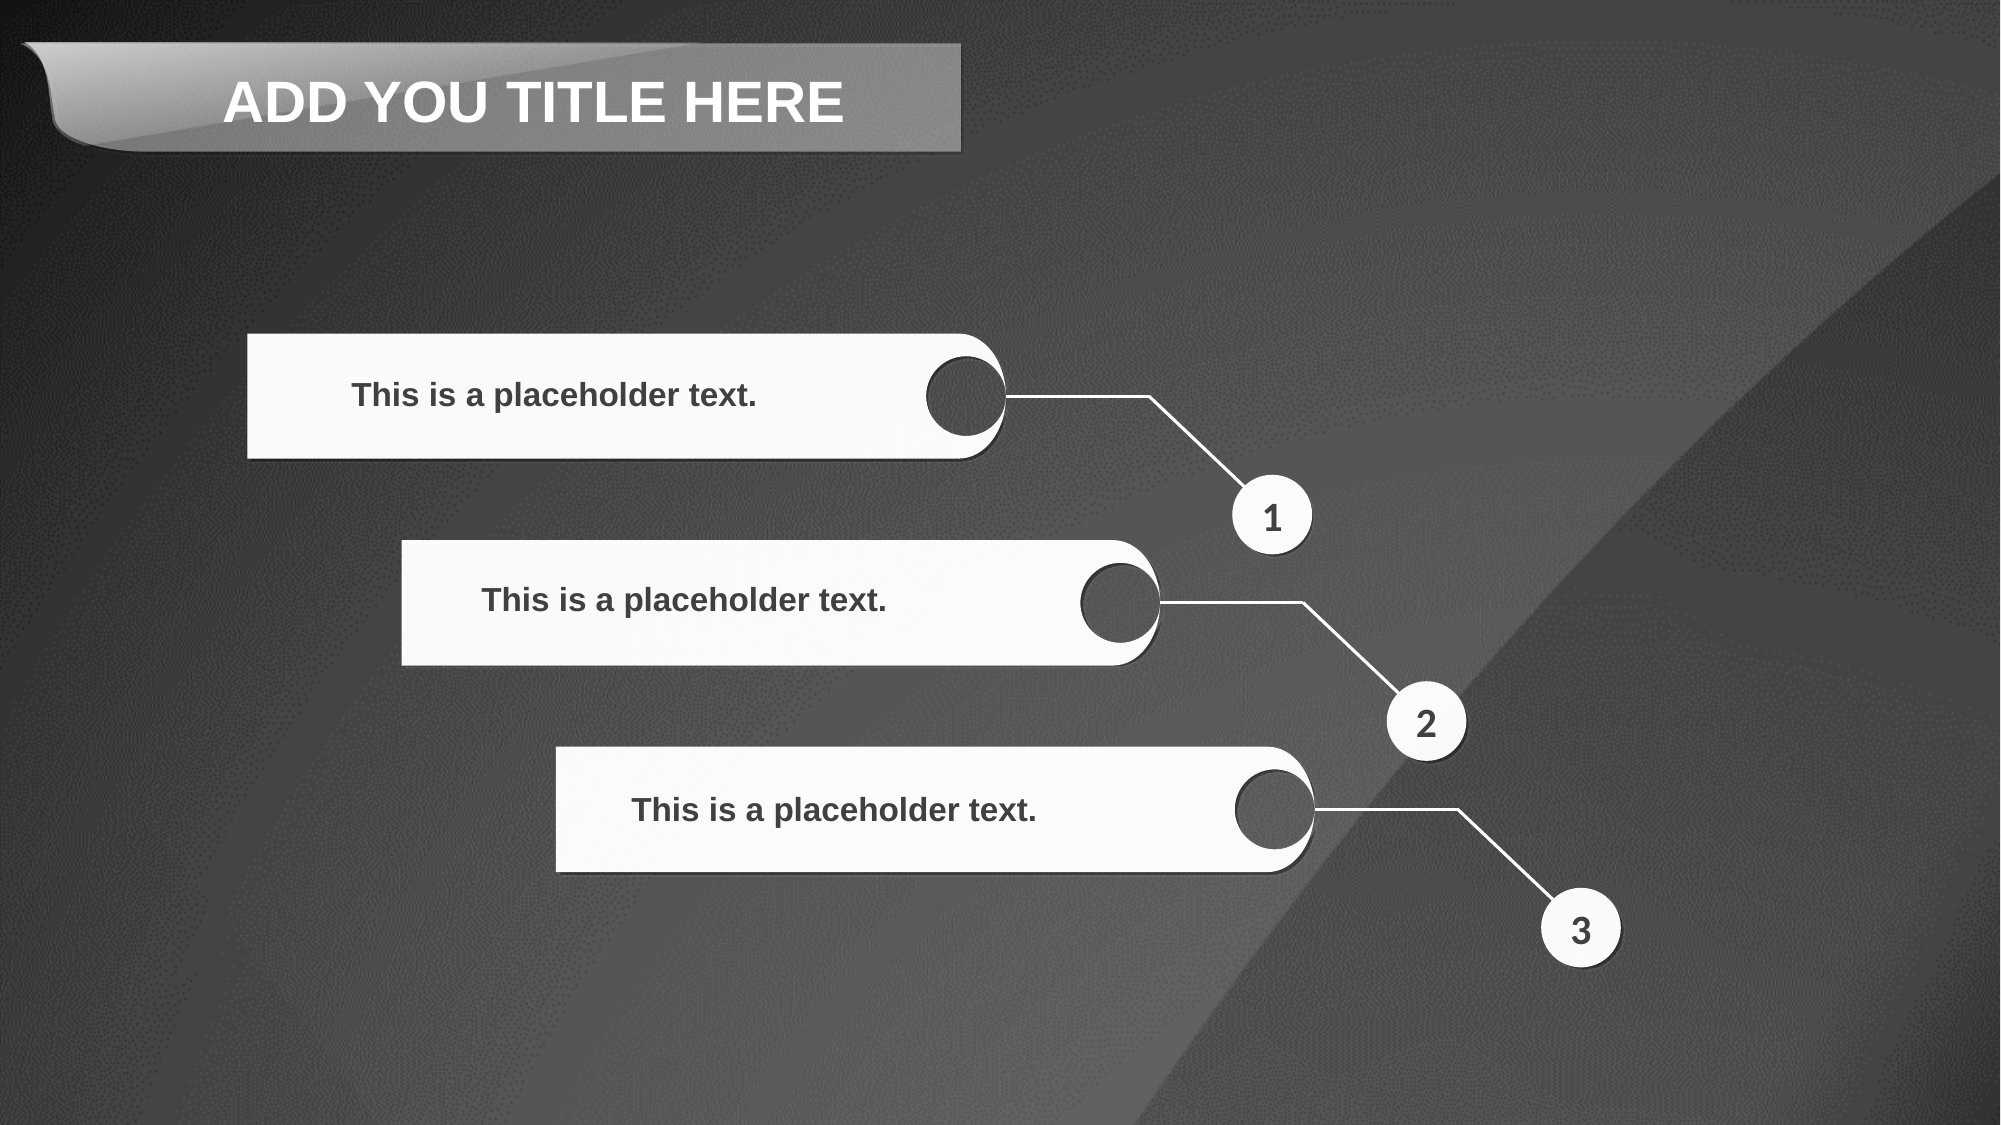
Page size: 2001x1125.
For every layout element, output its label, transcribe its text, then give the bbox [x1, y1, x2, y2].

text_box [1314, 808, 1554, 900]
text_box This is a placeholder text. [481, 577, 951, 618]
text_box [1159, 602, 1399, 694]
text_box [1005, 395, 1245, 487]
text_box This is a placeholder text. [351, 372, 821, 413]
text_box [19, 43, 962, 152]
text_box [247, 333, 1006, 459]
text_box This is a placeholder text. [631, 787, 1101, 828]
text_box [401, 540, 1161, 666]
text_box [555, 746, 1315, 873]
picture [0, 0, 2001, 1125]
text_box 2 [1386, 681, 1467, 761]
text_box 1 [1232, 474, 1313, 555]
text_box 3 [1541, 887, 1621, 968]
